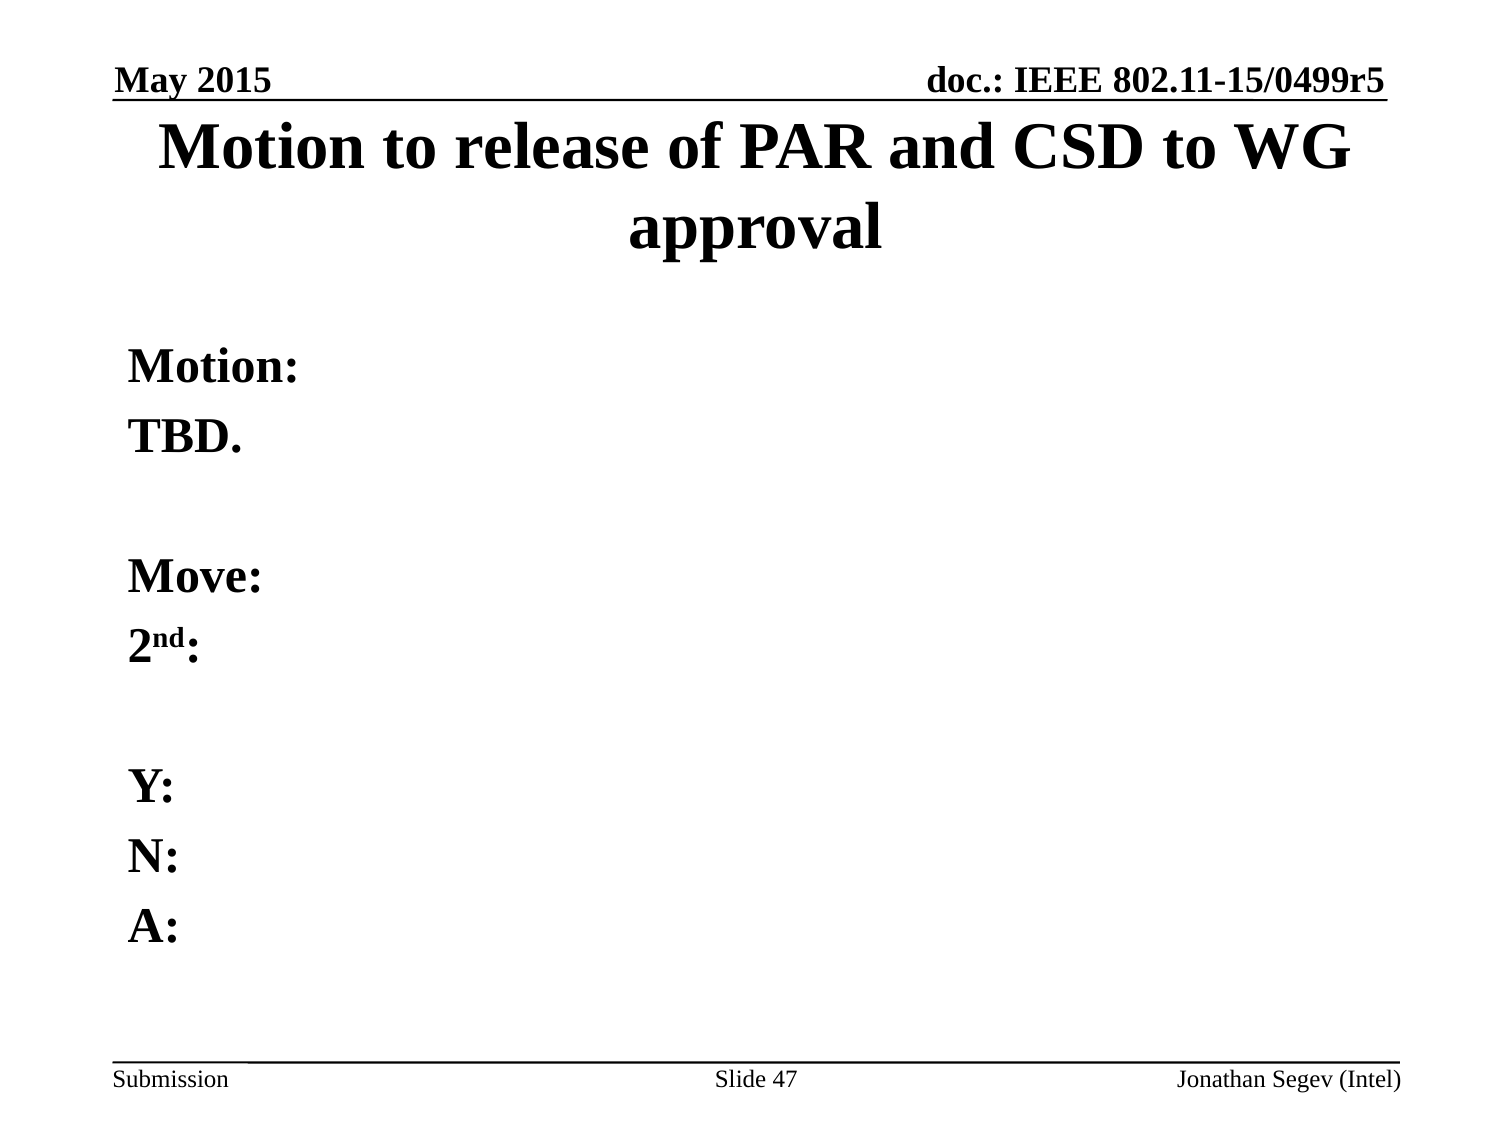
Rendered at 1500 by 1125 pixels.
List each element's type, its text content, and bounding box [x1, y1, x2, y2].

list Motion: TBD. Move: 2nd: Y: N: A: [112, 324, 1388, 1000]
title Motion to release of PAR and CSD to WG approval [118, 94, 1394, 270]
footer Jonathan Segev (Intel) [949, 1061, 1402, 1093]
slide_number Slide 47 [712, 1061, 800, 1093]
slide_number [114, 54, 283, 101]
